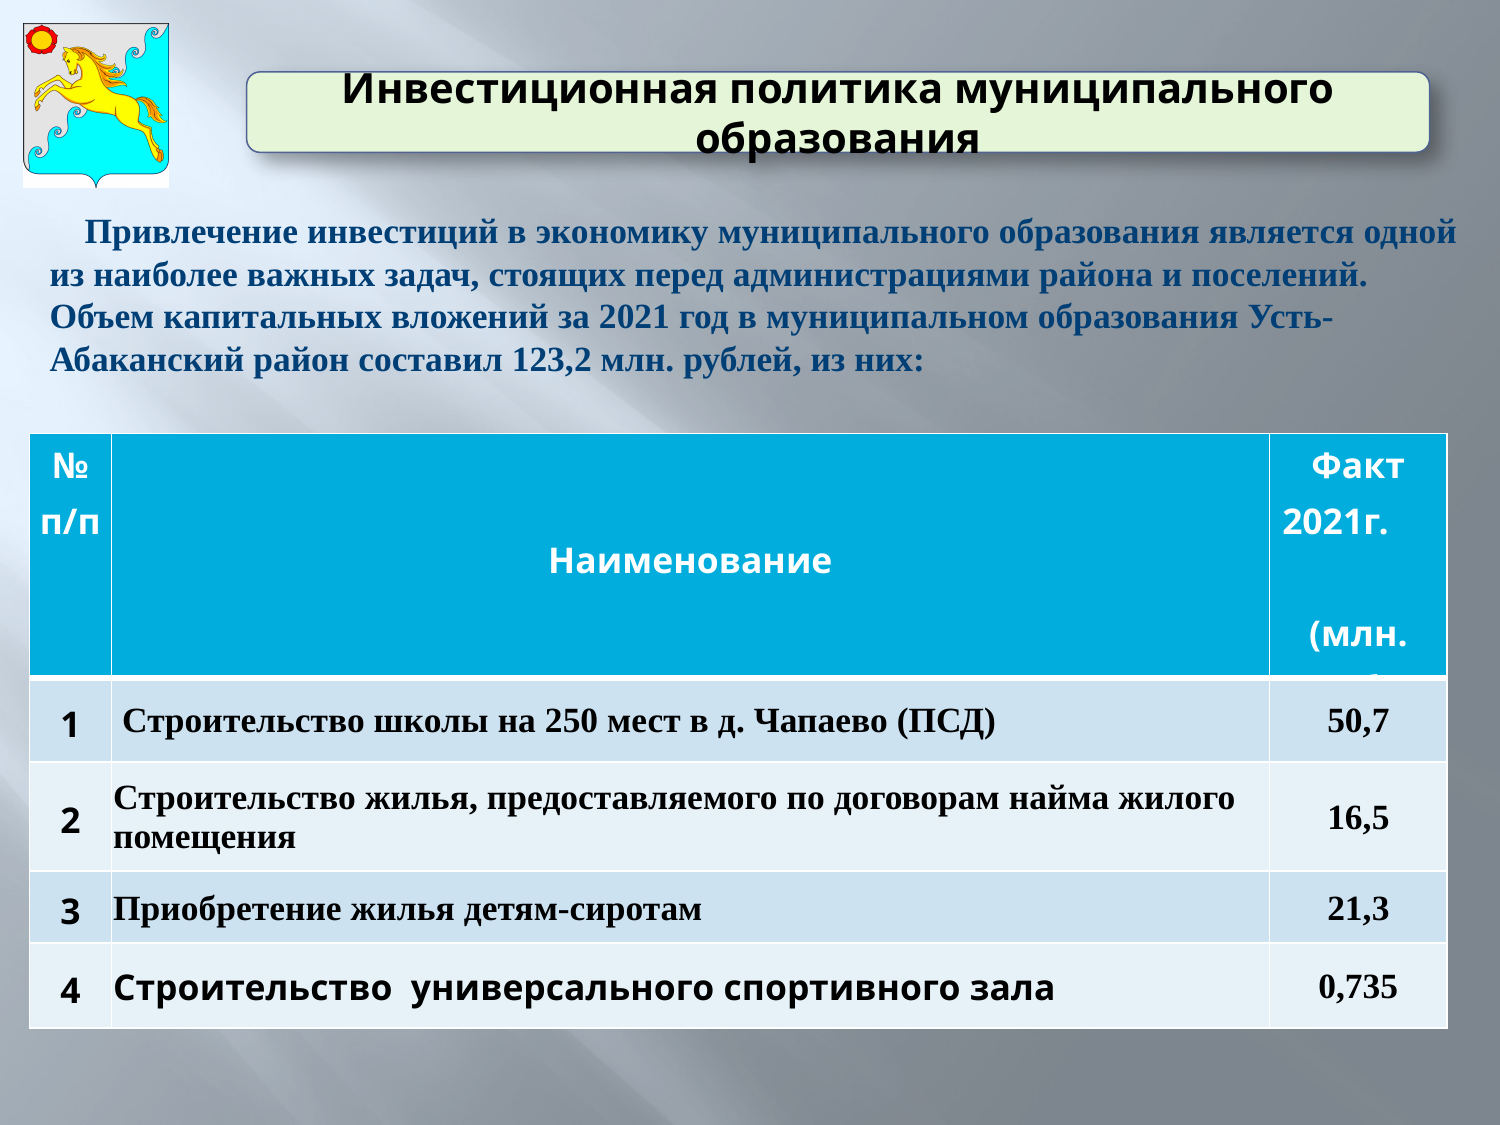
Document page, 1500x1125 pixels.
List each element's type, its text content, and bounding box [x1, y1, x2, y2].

text_box Инвестиционная политика муниципального образования [245, 71, 1431, 154]
table_cell 0,735 [1270, 944, 1446, 1027]
table_cell Приобретение жилья детям-сиротам [112, 872, 1269, 942]
table_cell 1 [30, 681, 111, 761]
table_cell Строительство жилья, предоставляемого по договорам найма жилого помещения [112, 763, 1269, 870]
table_header Наименование [112, 434, 1269, 675]
text_box Привлечение инвестиций в экономику муниципального образования является одной из наиболее важных задач, стоящих перед администрациями района и поселений. Объем капитальных вложений за 2021 год в муниципальном образования Усть-Абаканский район составил 123,2 млн. рублей, из них: [34, 201, 1500, 386]
table_cell 4 [30, 944, 111, 1027]
table_cell 50,7 [1270, 681, 1446, 761]
table_cell 21,3 [1270, 872, 1446, 942]
picture [23, 23, 169, 188]
table_cell Строительство школы на 250 мест в д. Чапаево (ПСД) [112, 681, 1269, 761]
table_header Факт 2021г. (млн. руб.) [1270, 434, 1446, 675]
table_cell 2 [30, 763, 111, 870]
table_cell 3 [30, 872, 111, 942]
text_box [39, 386, 1500, 936]
table_header № п/п [30, 434, 111, 675]
table_cell Строительство универсального спортивного зала [112, 944, 1269, 1027]
table_cell 16,5 [1270, 763, 1446, 870]
